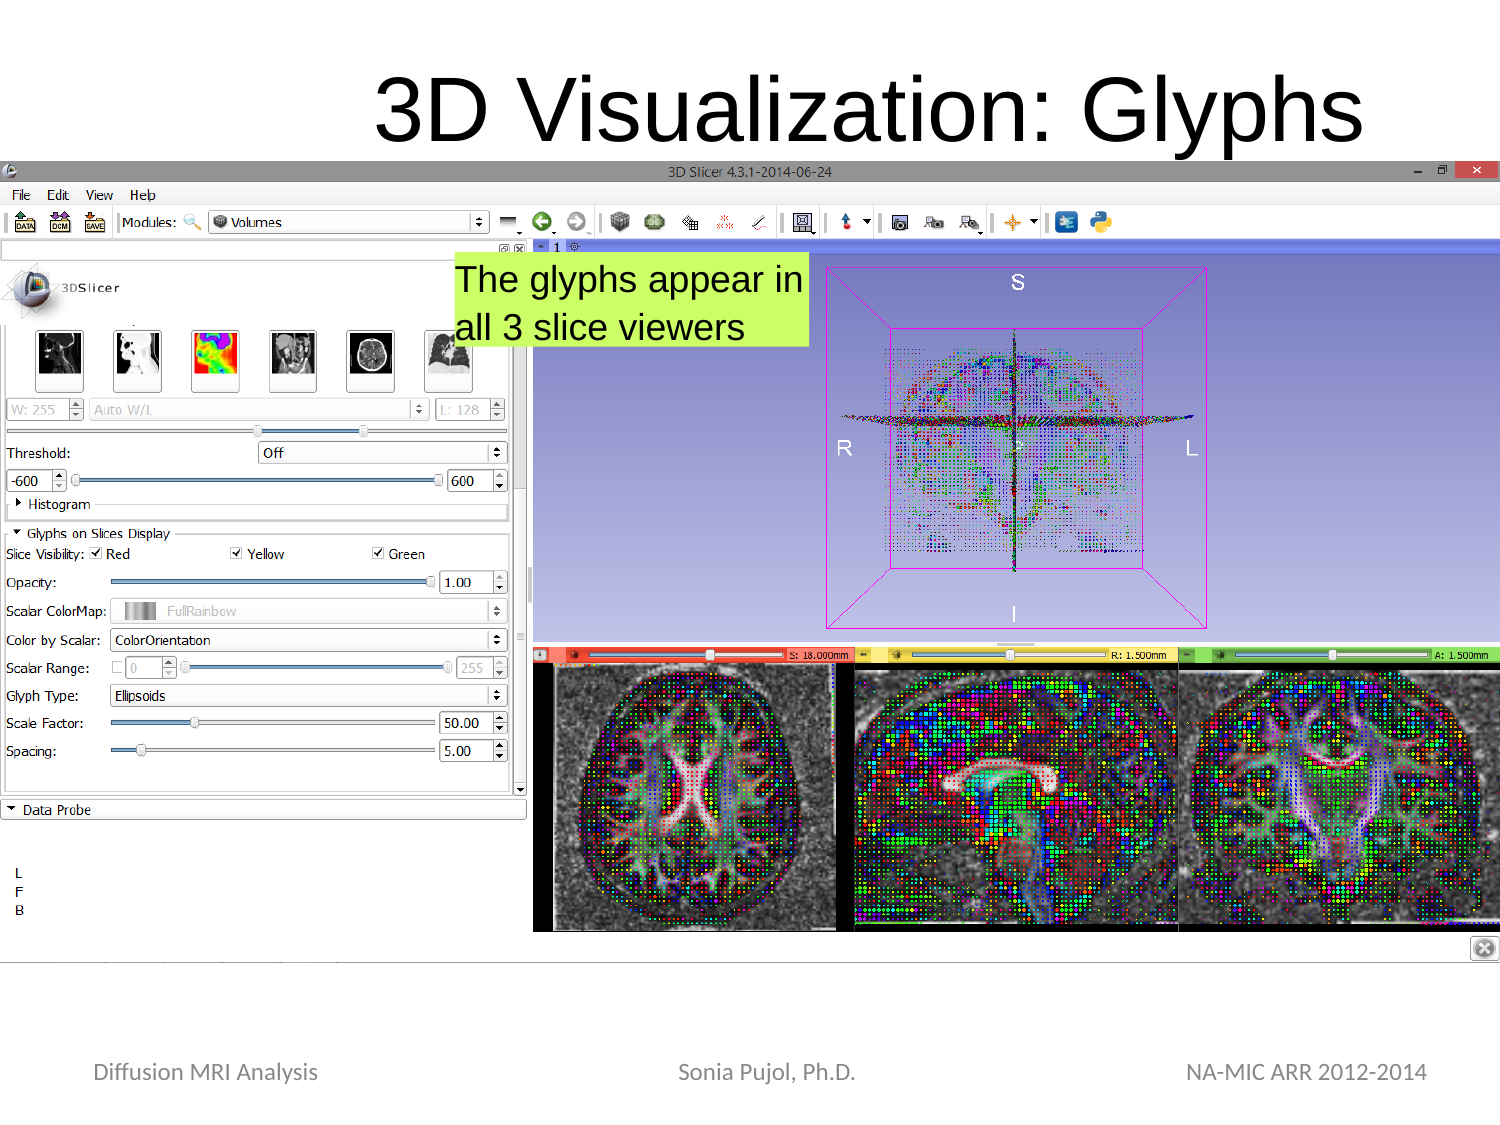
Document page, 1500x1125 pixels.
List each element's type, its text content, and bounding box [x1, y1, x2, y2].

text_box 3D Visualization: Glyphs [373, 54, 1368, 160]
text_box NA-MIC ARR 2012-2014 [1186, 1056, 1429, 1114]
text_box Diffusion MRI Analysis [93, 1056, 319, 1114]
picture [0, 161, 1500, 964]
text_box Sonia Pujol, Ph.D. [678, 1056, 857, 1114]
